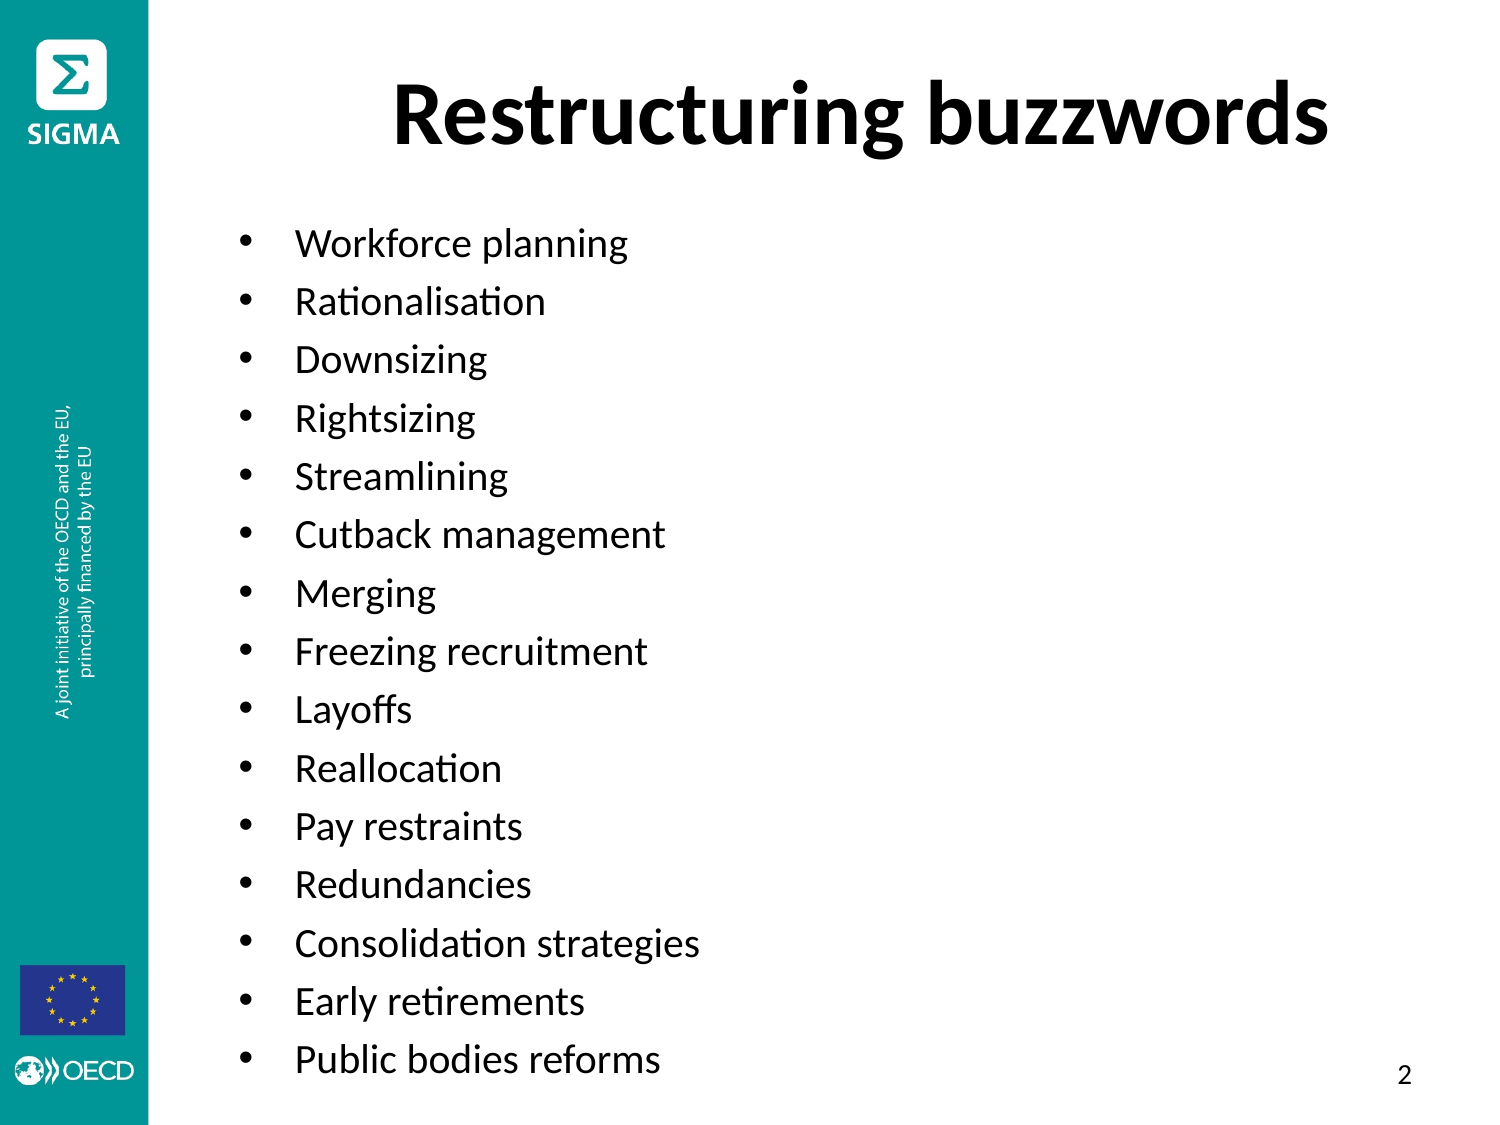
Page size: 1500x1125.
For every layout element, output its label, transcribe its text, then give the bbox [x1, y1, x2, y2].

slide_number 1 [1350, 1042, 1459, 1103]
list Workforce planning Rationalisation Downsizing Rightsizing Streamlining Cutback management Merging Freezing recruitment Layoffs Reallocation Pay restraints Redundancies Consolidation strategies Early retirements Public bodies reforms [223, 208, 1500, 1005]
picture [0, 0, 172, 1125]
title Restructuring buzzwords [223, 45, 1500, 208]
